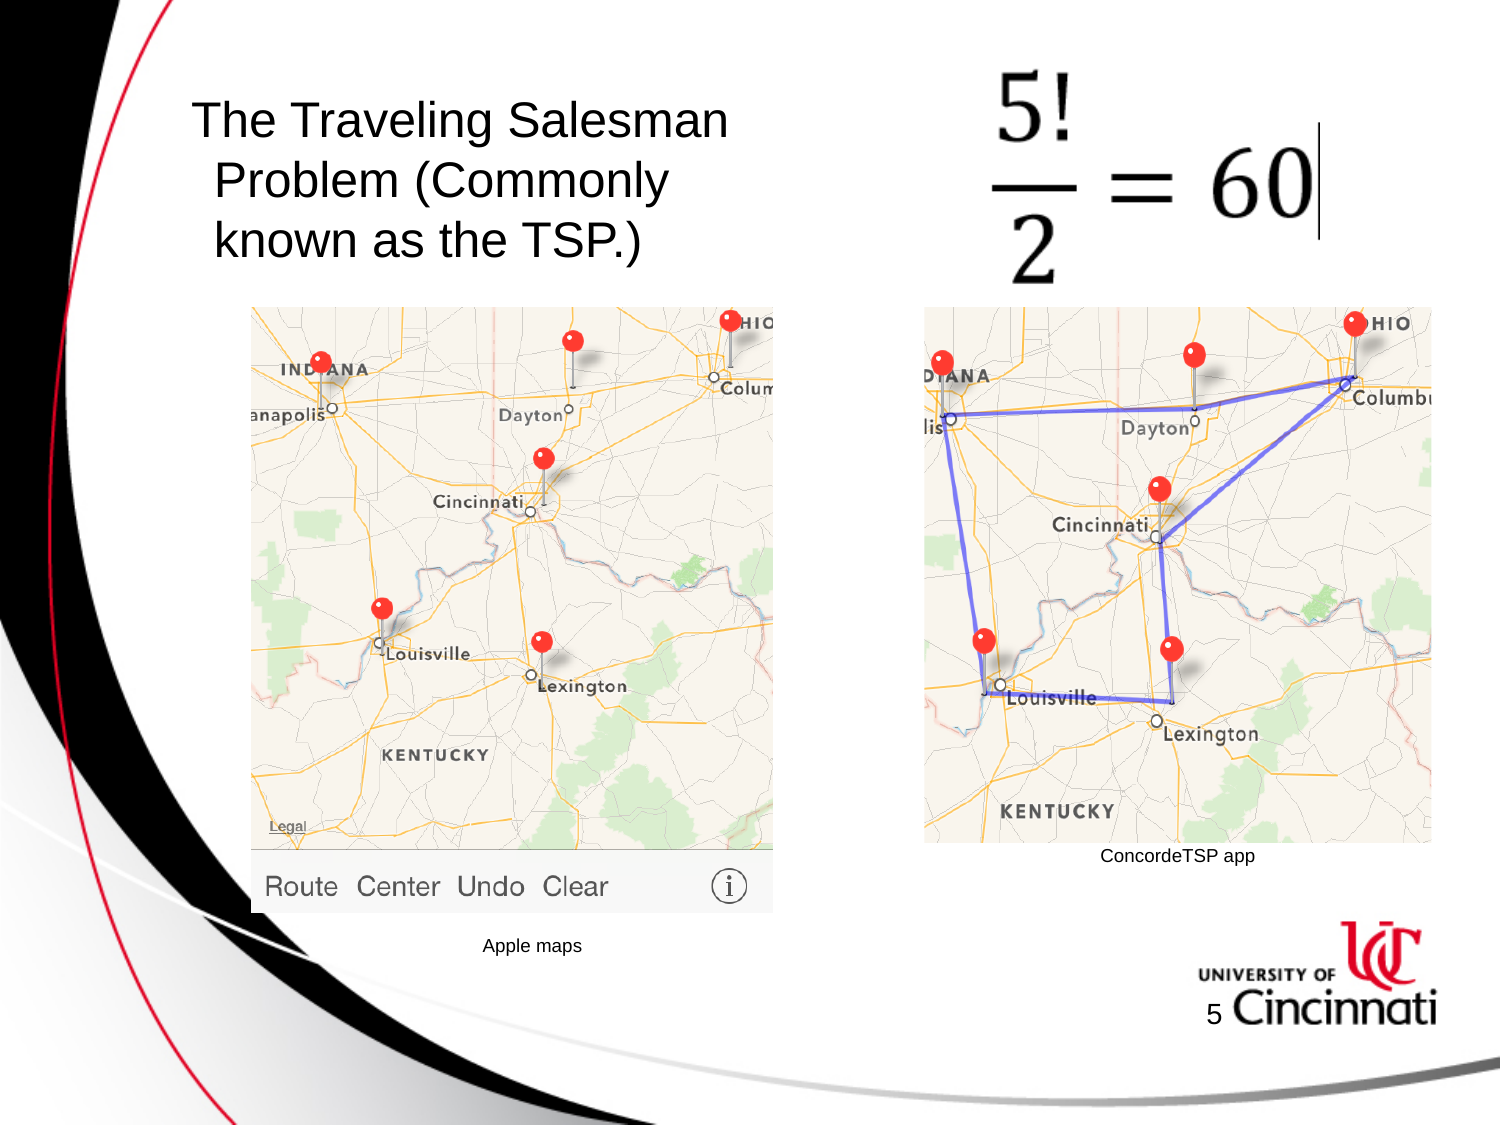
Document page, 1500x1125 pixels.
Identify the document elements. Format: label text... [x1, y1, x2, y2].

title ConcordeTSP app [951, 851, 1405, 877]
list The Traveling Salesman Problem (Commonly known as the TSP.) [142, 72, 794, 286]
slide_number 5 [999, 987, 1238, 1066]
picture [0, 0, 1500, 1125]
text_box Apple maps [468, 926, 681, 964]
